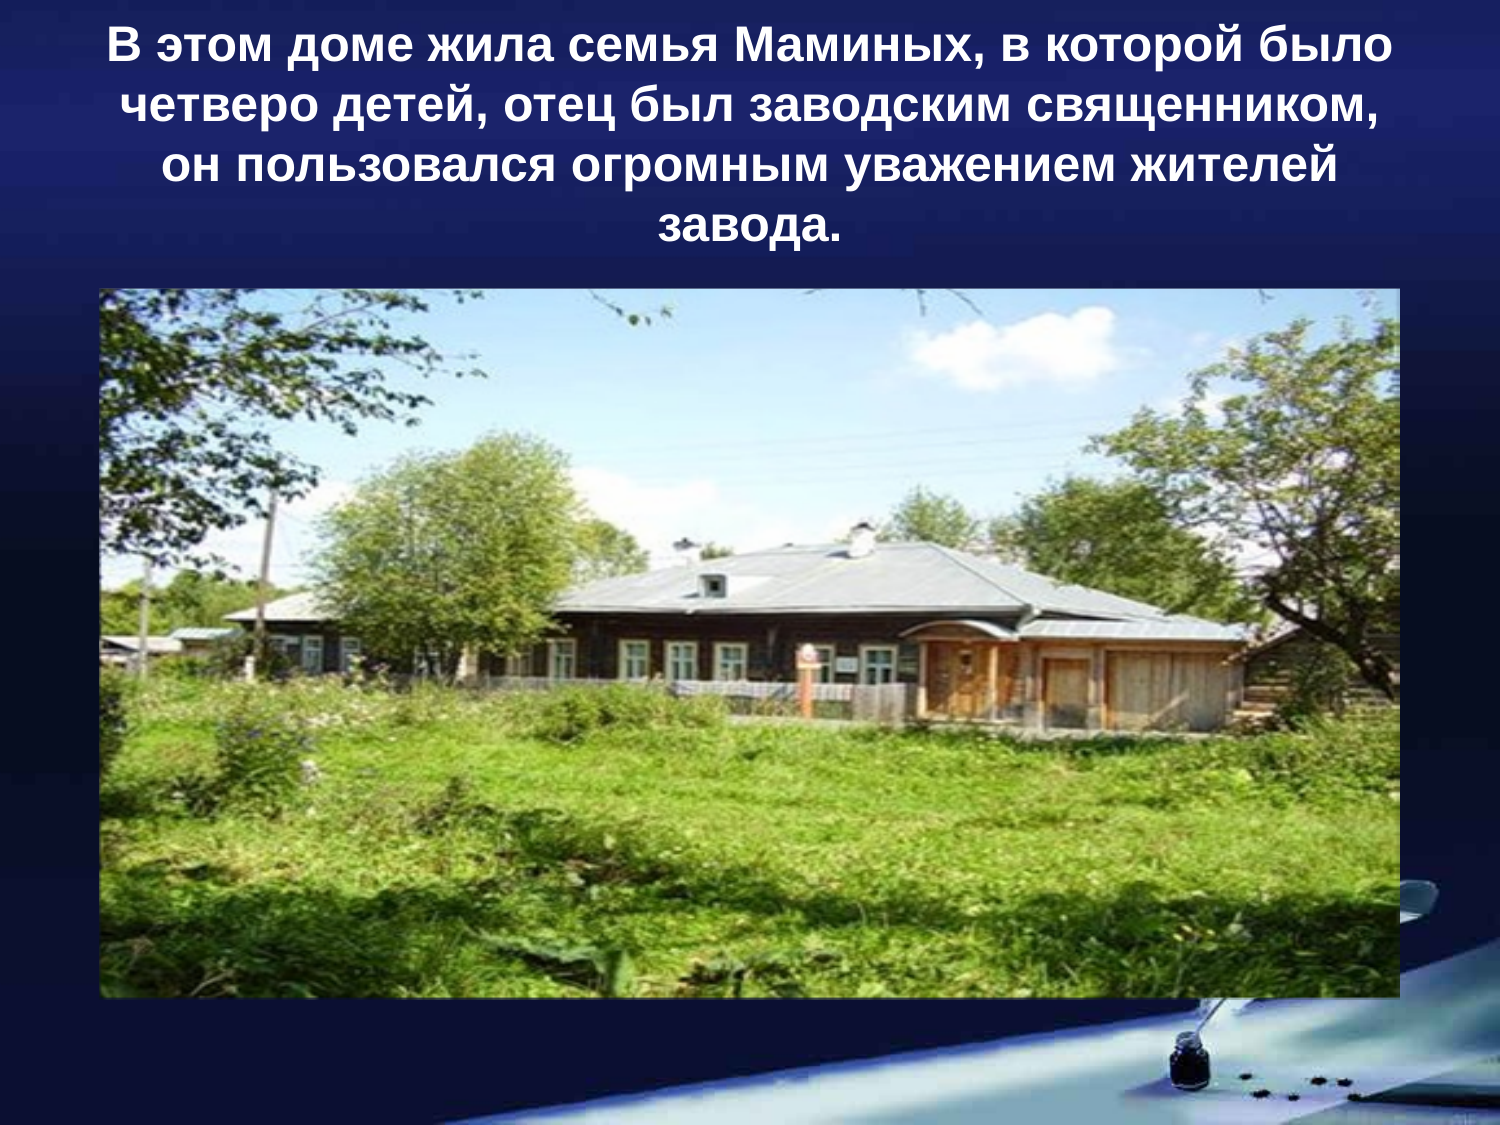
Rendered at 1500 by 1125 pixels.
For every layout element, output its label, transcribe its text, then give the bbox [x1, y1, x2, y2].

title В этом доме жила семья Маминых, в которой было четверо детей, отец был заводским священником, он пользовался огромным уважением жителей завода. [75, 37, 1425, 225]
picture [0, 0, 1500, 1125]
